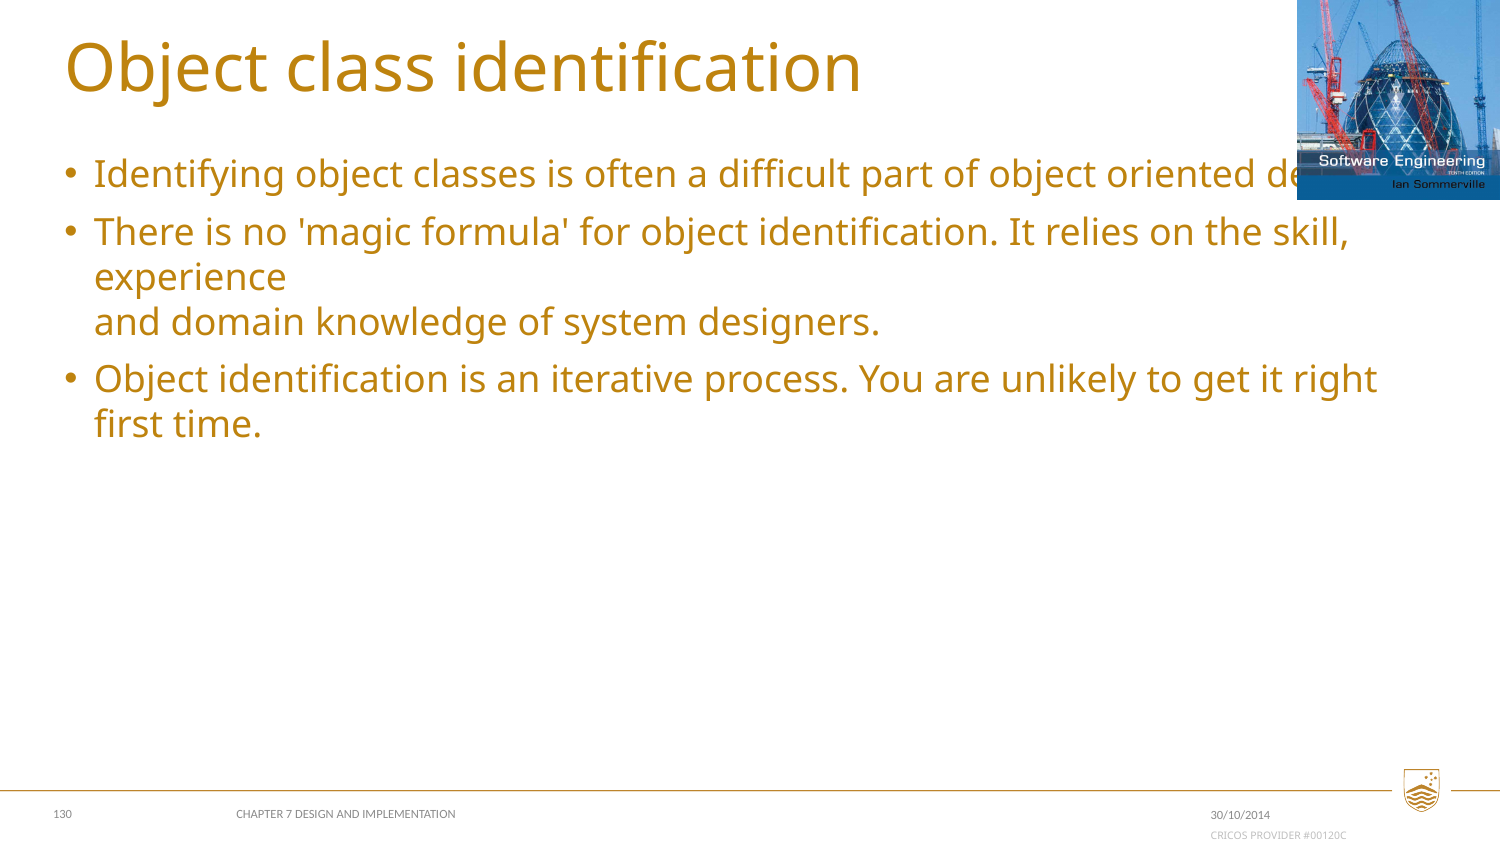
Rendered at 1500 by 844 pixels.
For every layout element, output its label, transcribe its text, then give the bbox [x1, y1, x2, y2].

title Object class identification [53, 0, 1297, 144]
slide_number 130 [53, 806, 113, 824]
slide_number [1210, 806, 1329, 824]
picture [0, 769, 1500, 812]
picture [1297, 0, 1500, 200]
footer Chapter 7 Design and Implementation [236, 806, 1122, 824]
list Identifying object classes is often a difficult part of object oriented design. There is no 'magic formula' for object identification. It relies on the skill, experience and domain knowledge of system designers. Object identification is an iterative process. You are unlikely to get it right first time. [53, 144, 1441, 765]
